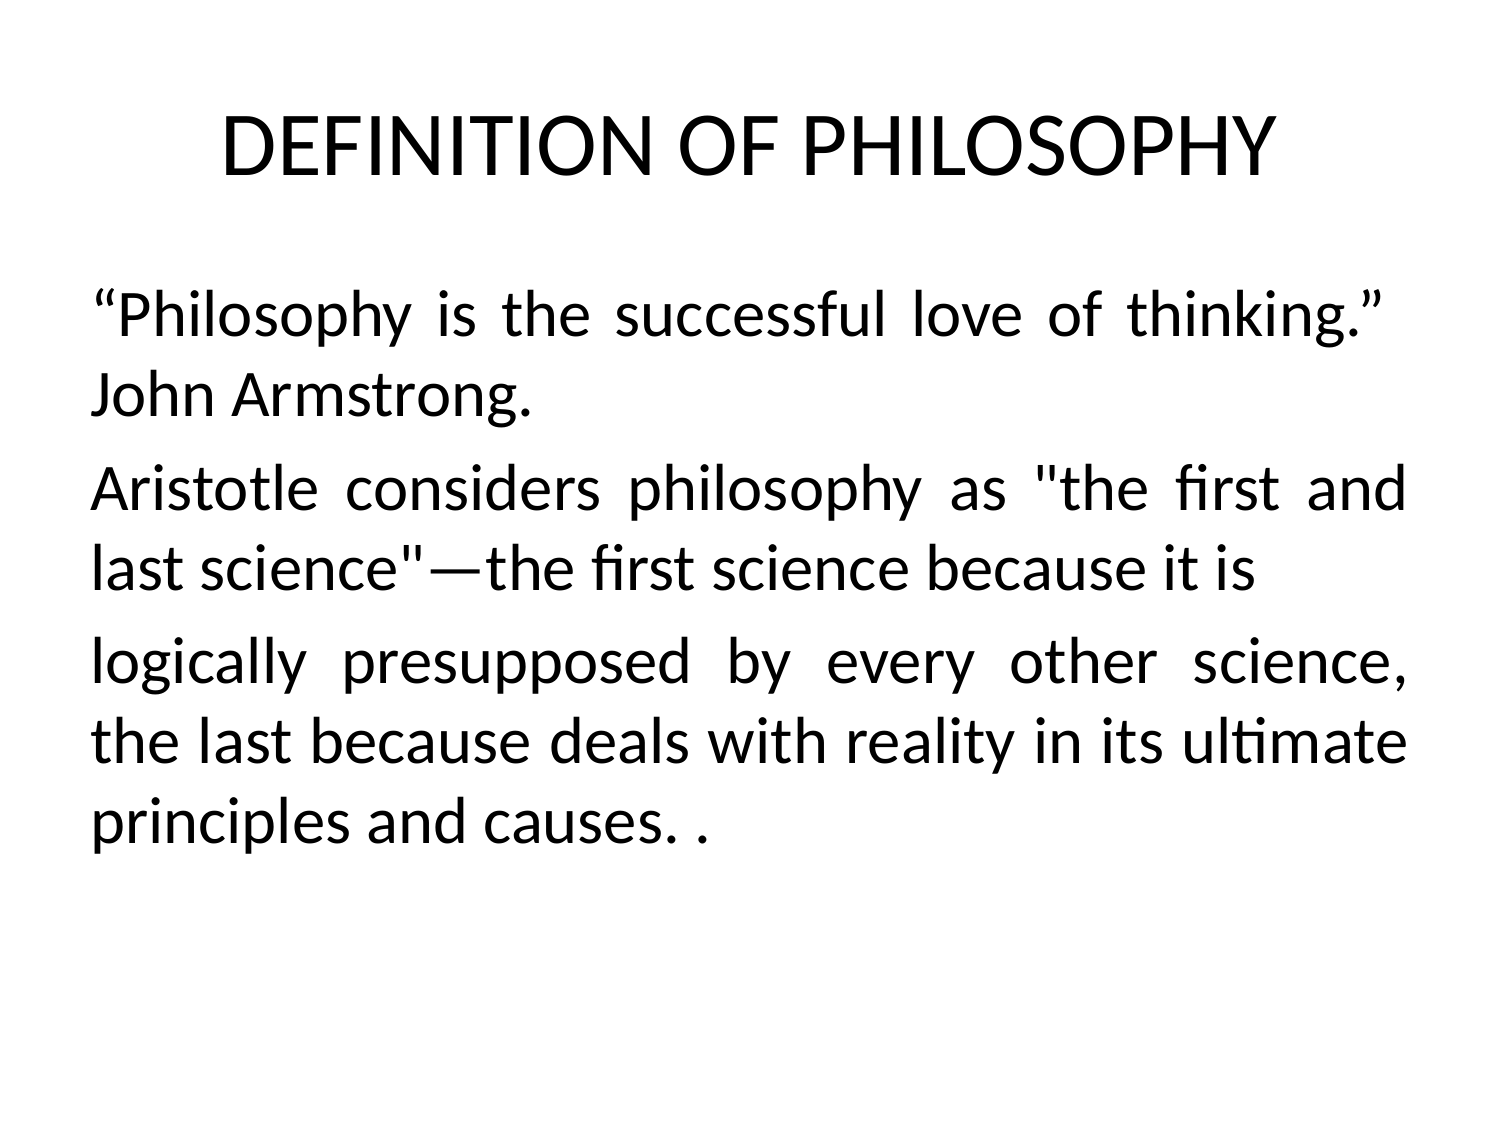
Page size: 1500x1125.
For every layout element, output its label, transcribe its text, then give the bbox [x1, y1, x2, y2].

list “Philosophy is the successful love of thinking.” John Armstrong. Aristotle considers philosophy as "the first and last science"—the first science because it is logically presupposed by every other science, the last because deals with reality in its ultimate principles and causes. . [75, 262, 1425, 1005]
title DEFINITION OF PHILOSOPHY [75, 45, 1425, 233]
